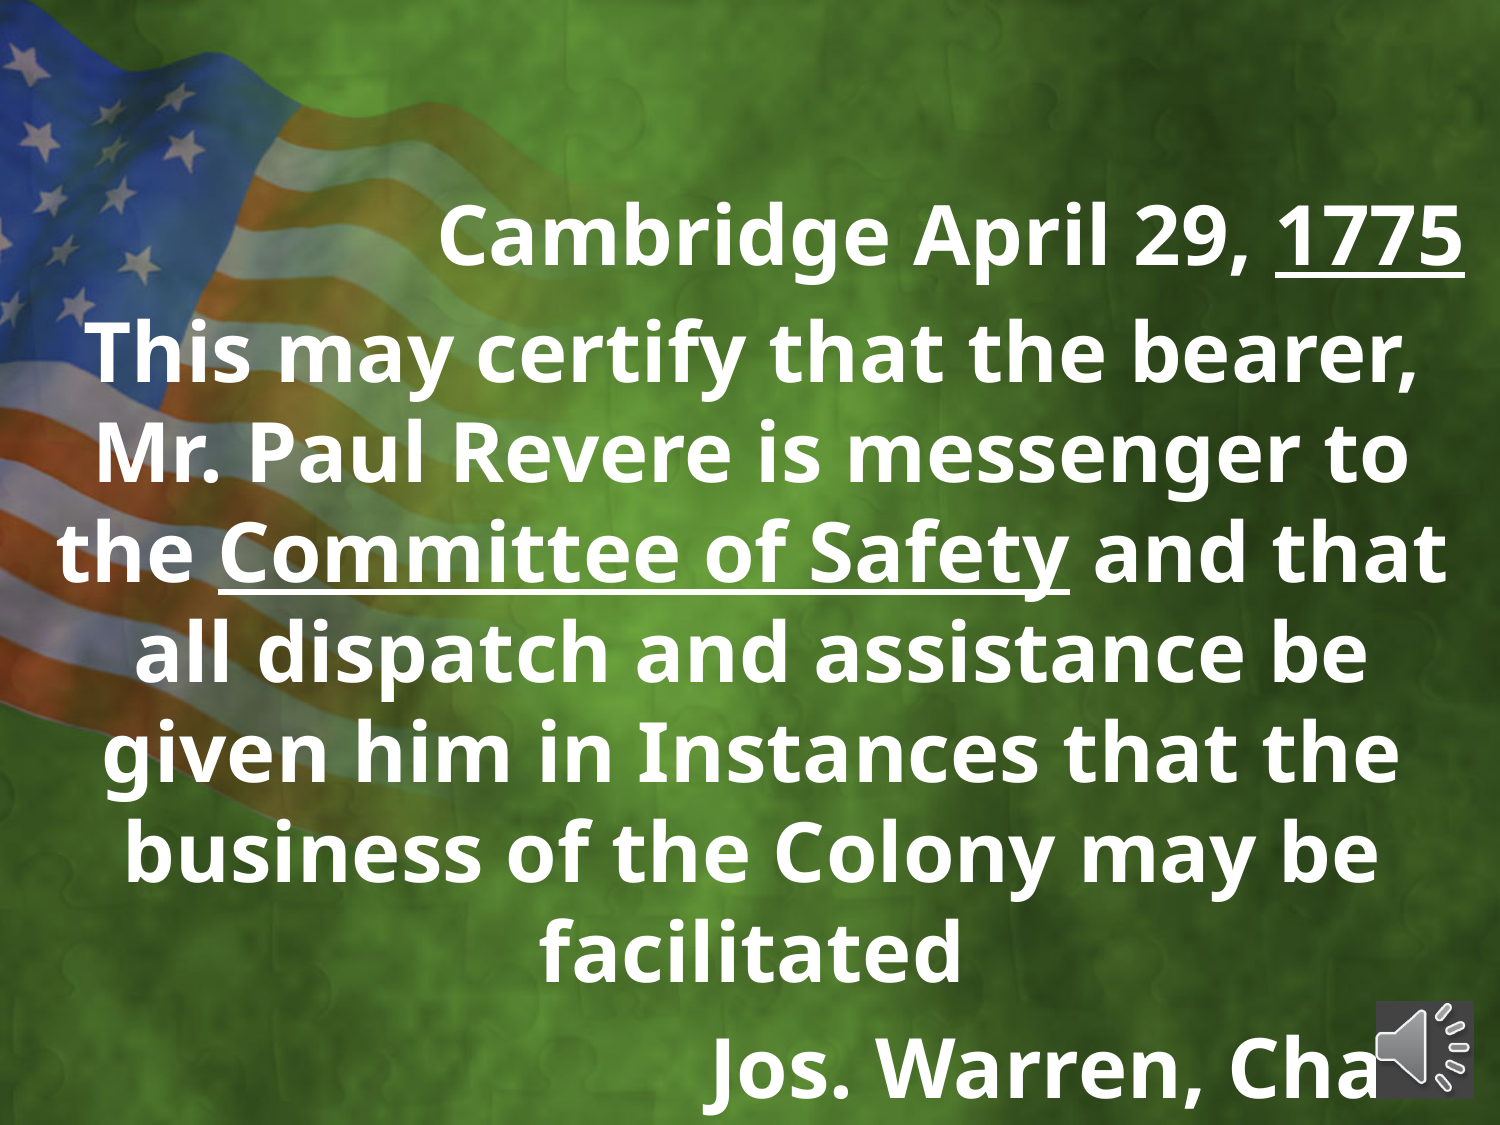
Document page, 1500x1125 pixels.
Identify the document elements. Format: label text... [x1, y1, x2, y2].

picture [0, 0, 1500, 1125]
list Cambridge April 29, 1775 This may certify that the bearer, Mr. Paul Revere is messenger to the Committee of Safety and that all dispatch and assistance be given him in Instances that the business of the Colony may be facilitated Jos. Warren, Chair. [24, 174, 1480, 851]
